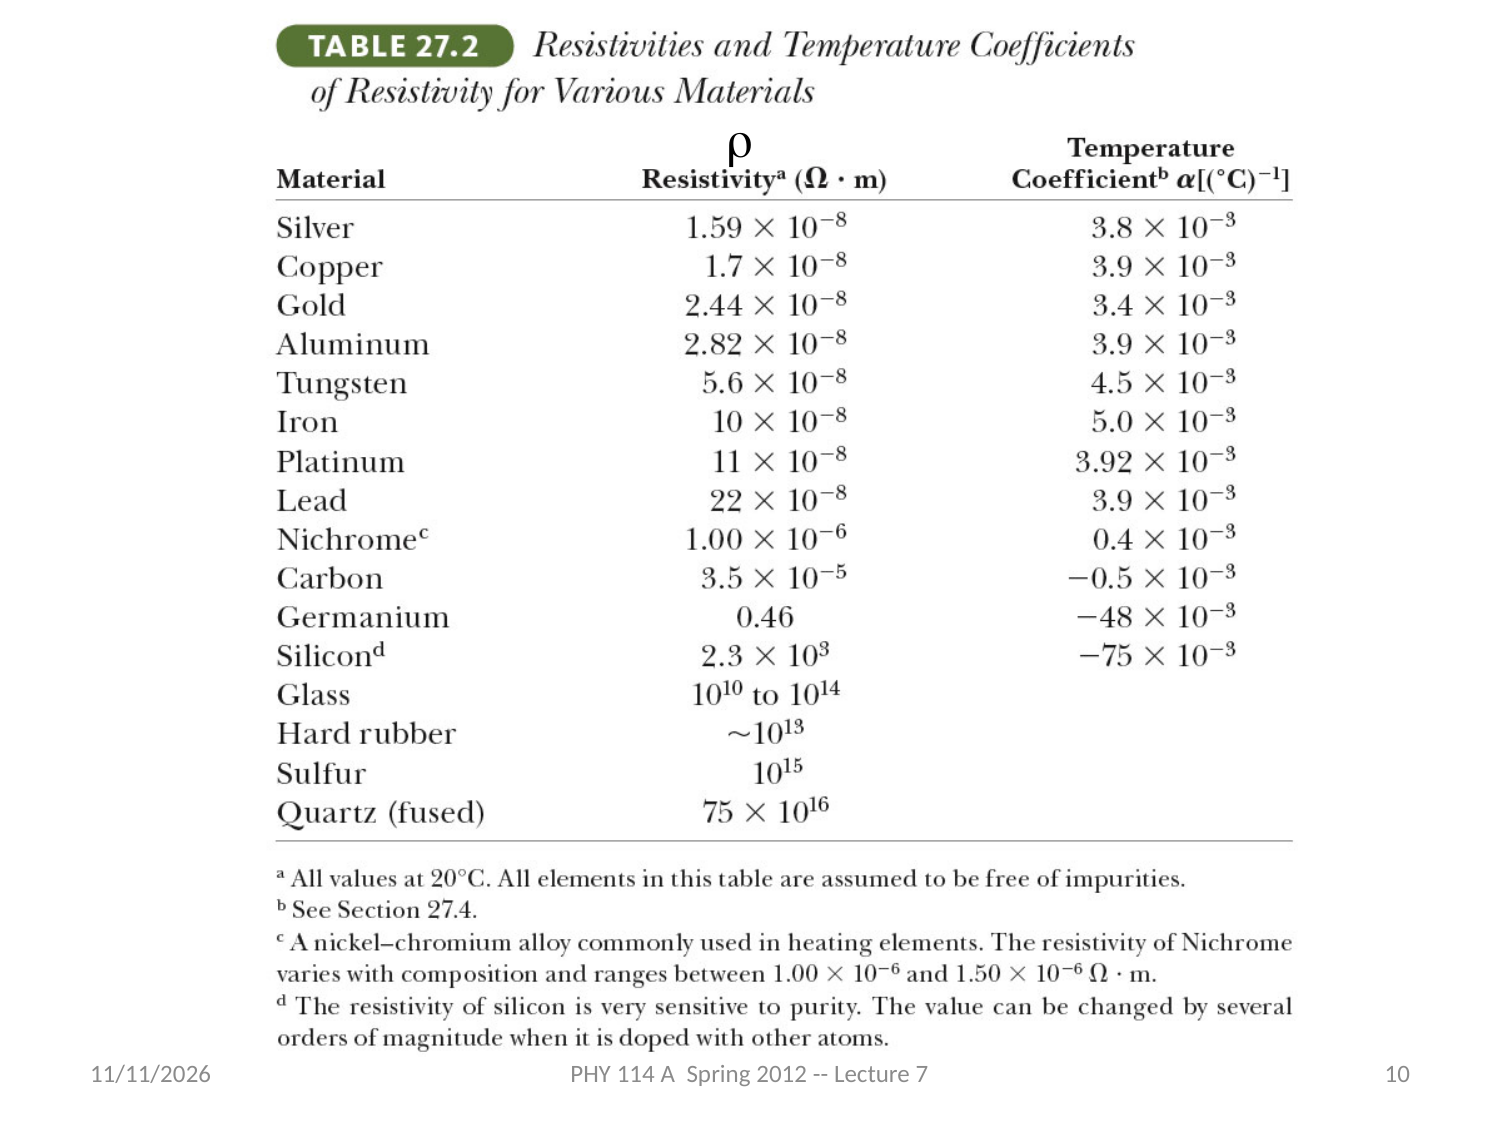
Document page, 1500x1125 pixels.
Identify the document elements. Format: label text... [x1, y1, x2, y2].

picture [247, 0, 1313, 1057]
slide_number 10 [1074, 1042, 1425, 1103]
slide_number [75, 1042, 425, 1103]
footer PHY 114 A Spring 2012 -- Lecture 7 [512, 1066, 988, 1103]
